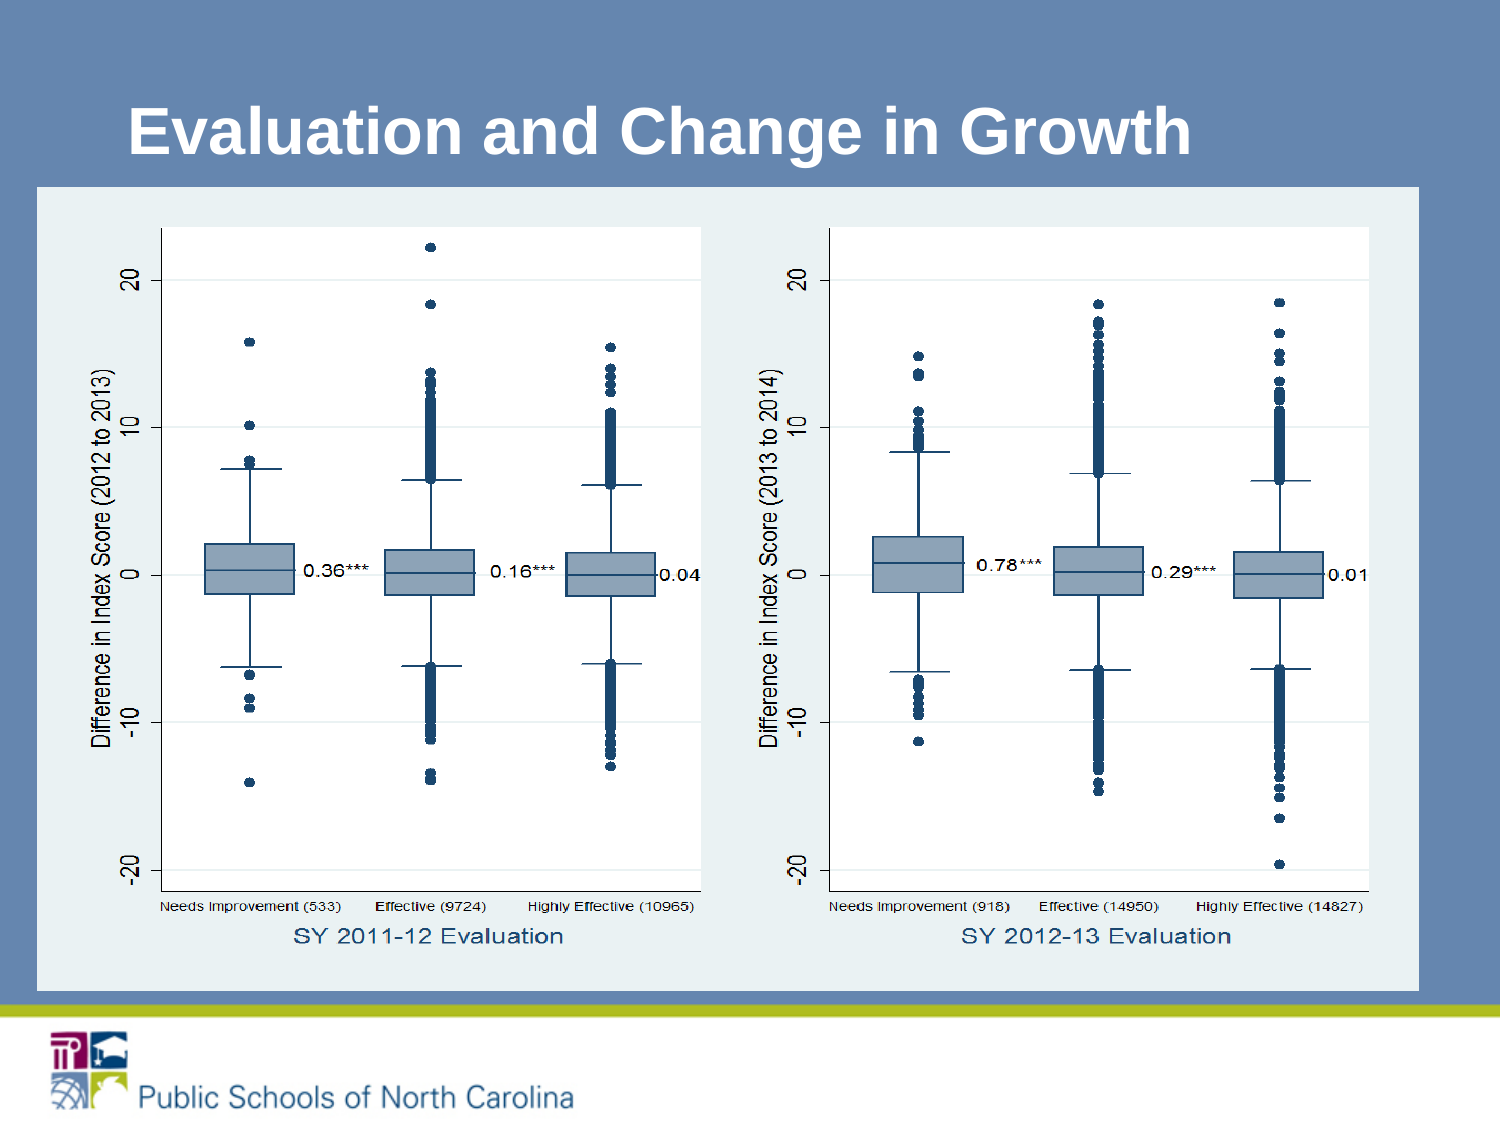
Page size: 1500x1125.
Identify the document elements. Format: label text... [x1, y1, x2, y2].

title Evaluation and Change in Growth [112, 50, 1388, 187]
picture [0, 0, 1500, 1125]
